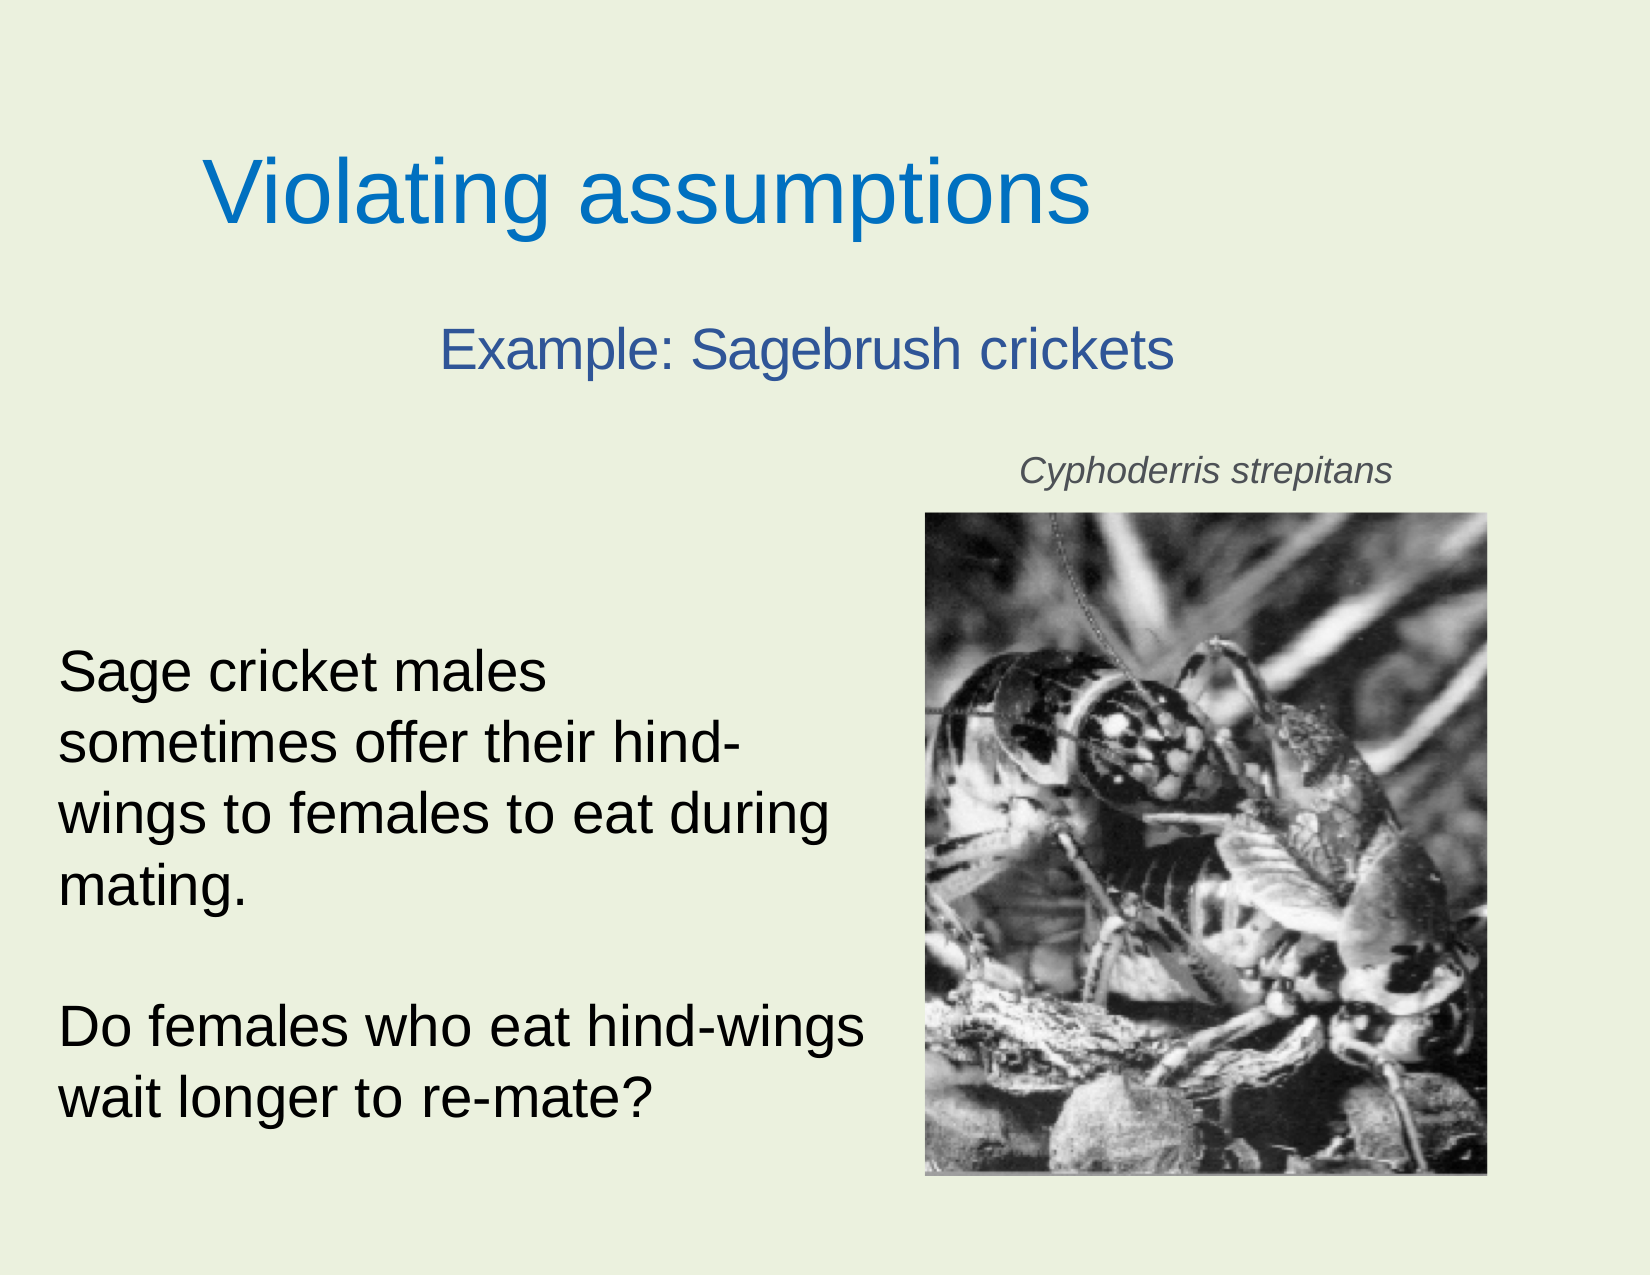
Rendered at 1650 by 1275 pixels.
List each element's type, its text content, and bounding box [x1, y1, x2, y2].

text_box Sage cricket males sometimes offer their hind-wings to females to eat during mating. Do females who eat hind-wings wait longer to re-mate? [56, 629, 888, 1129]
text_box [924, 512, 1488, 1176]
text_box Example: Sagebrush crickets [437, 308, 1325, 382]
text_box Cyphoderris strepitans [949, 438, 1463, 499]
text_box Violating assumptions [187, 124, 1188, 250]
